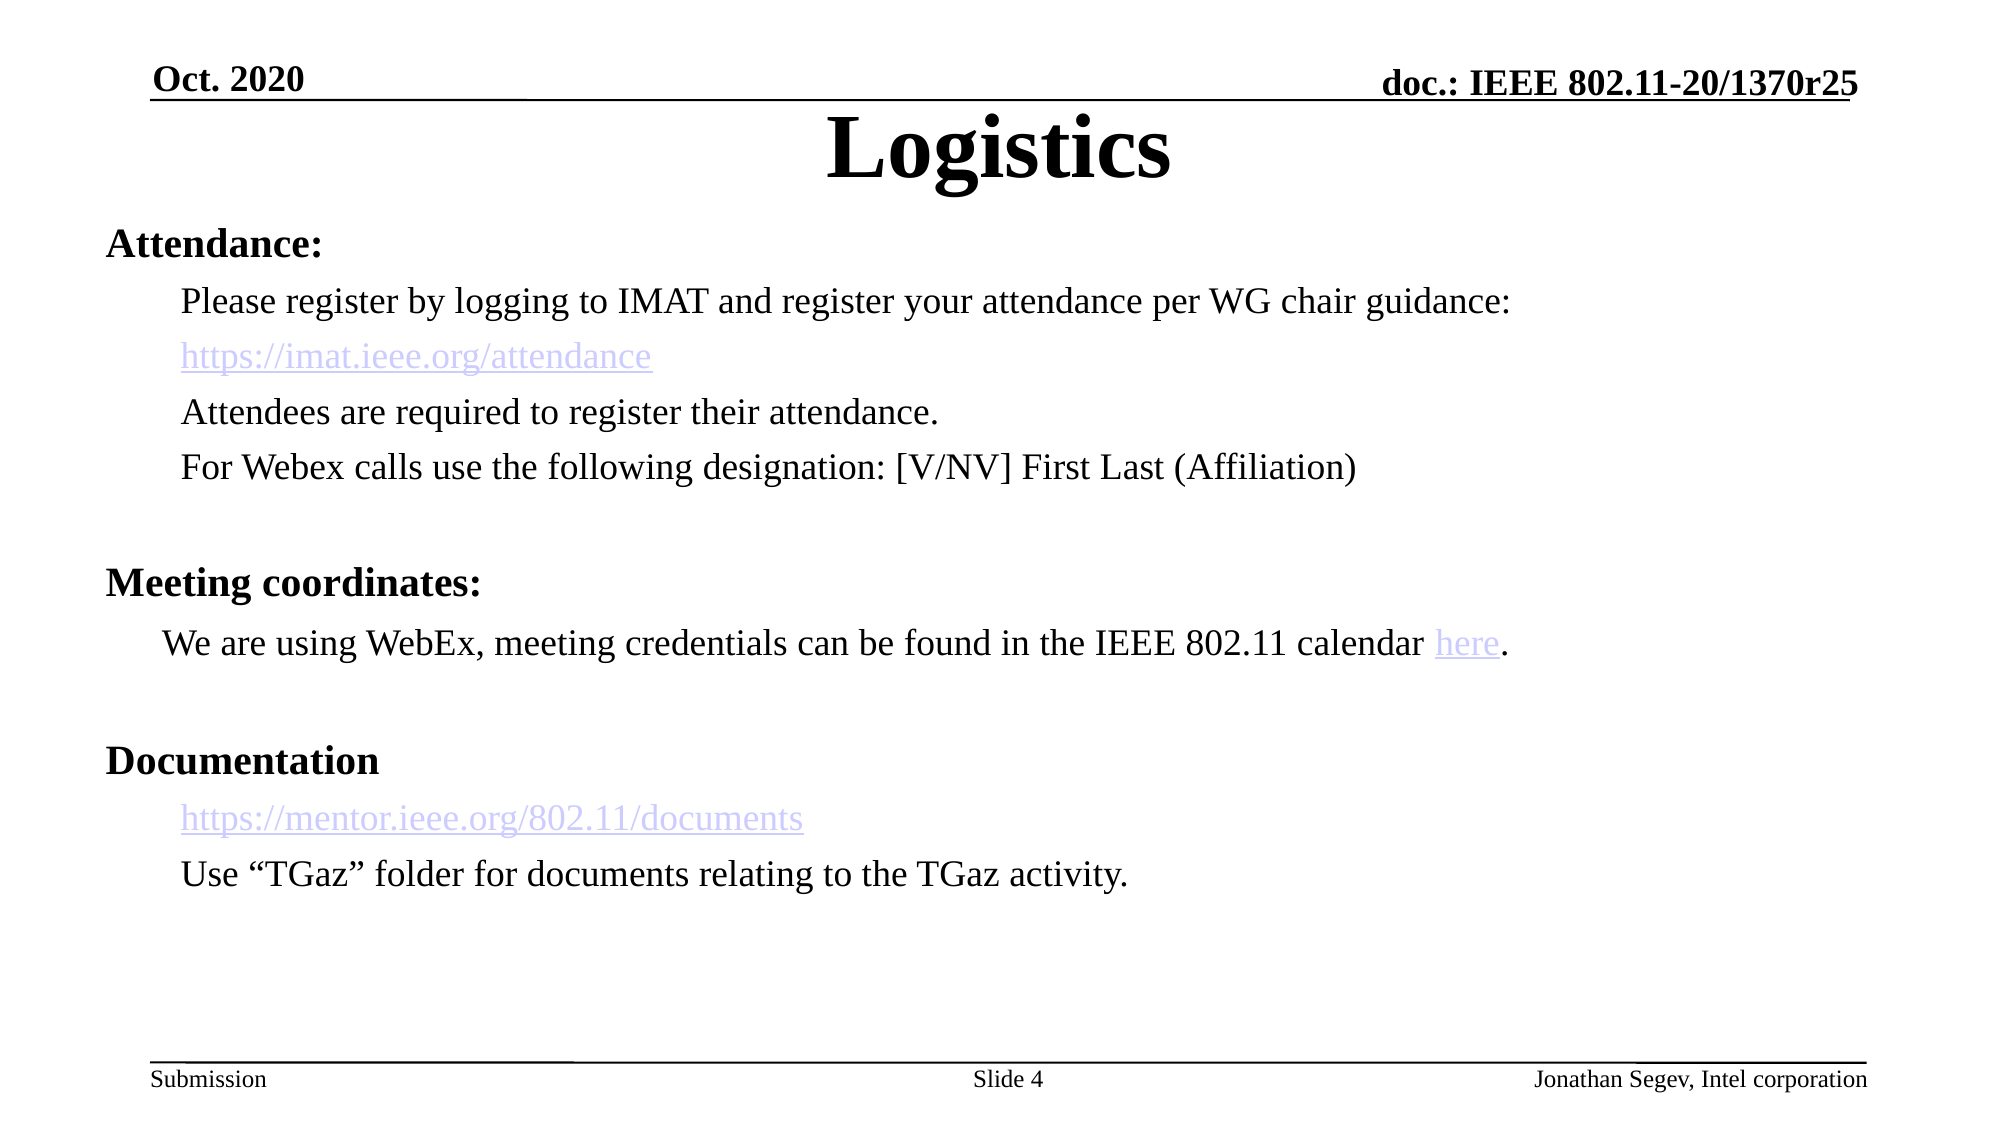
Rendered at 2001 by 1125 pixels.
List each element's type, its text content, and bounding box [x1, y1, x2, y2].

footer Jonathan Segev, Intel corporation [1171, 1061, 1869, 1093]
title Logistics [149, 112, 1850, 170]
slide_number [152, 54, 563, 100]
slide_number Slide 4 [950, 1061, 1067, 1123]
list Attendance: Please register by logging to IMAT and register your attendance per WG chair guidance: https://imat.ieee.org/attendance Attendees are required to register their attendance. For Webex calls use the following designation: [V/NV] First Last (Affiliation) Meeting coordinates: We are using WebEx, meeting credentials can be found in the IEEE 802.11 calendar here. Documentation https://mentor.ieee.org/802.11/documents Use “TGaz” folder for documents relating to the TGaz activity. [90, 207, 1898, 1000]
